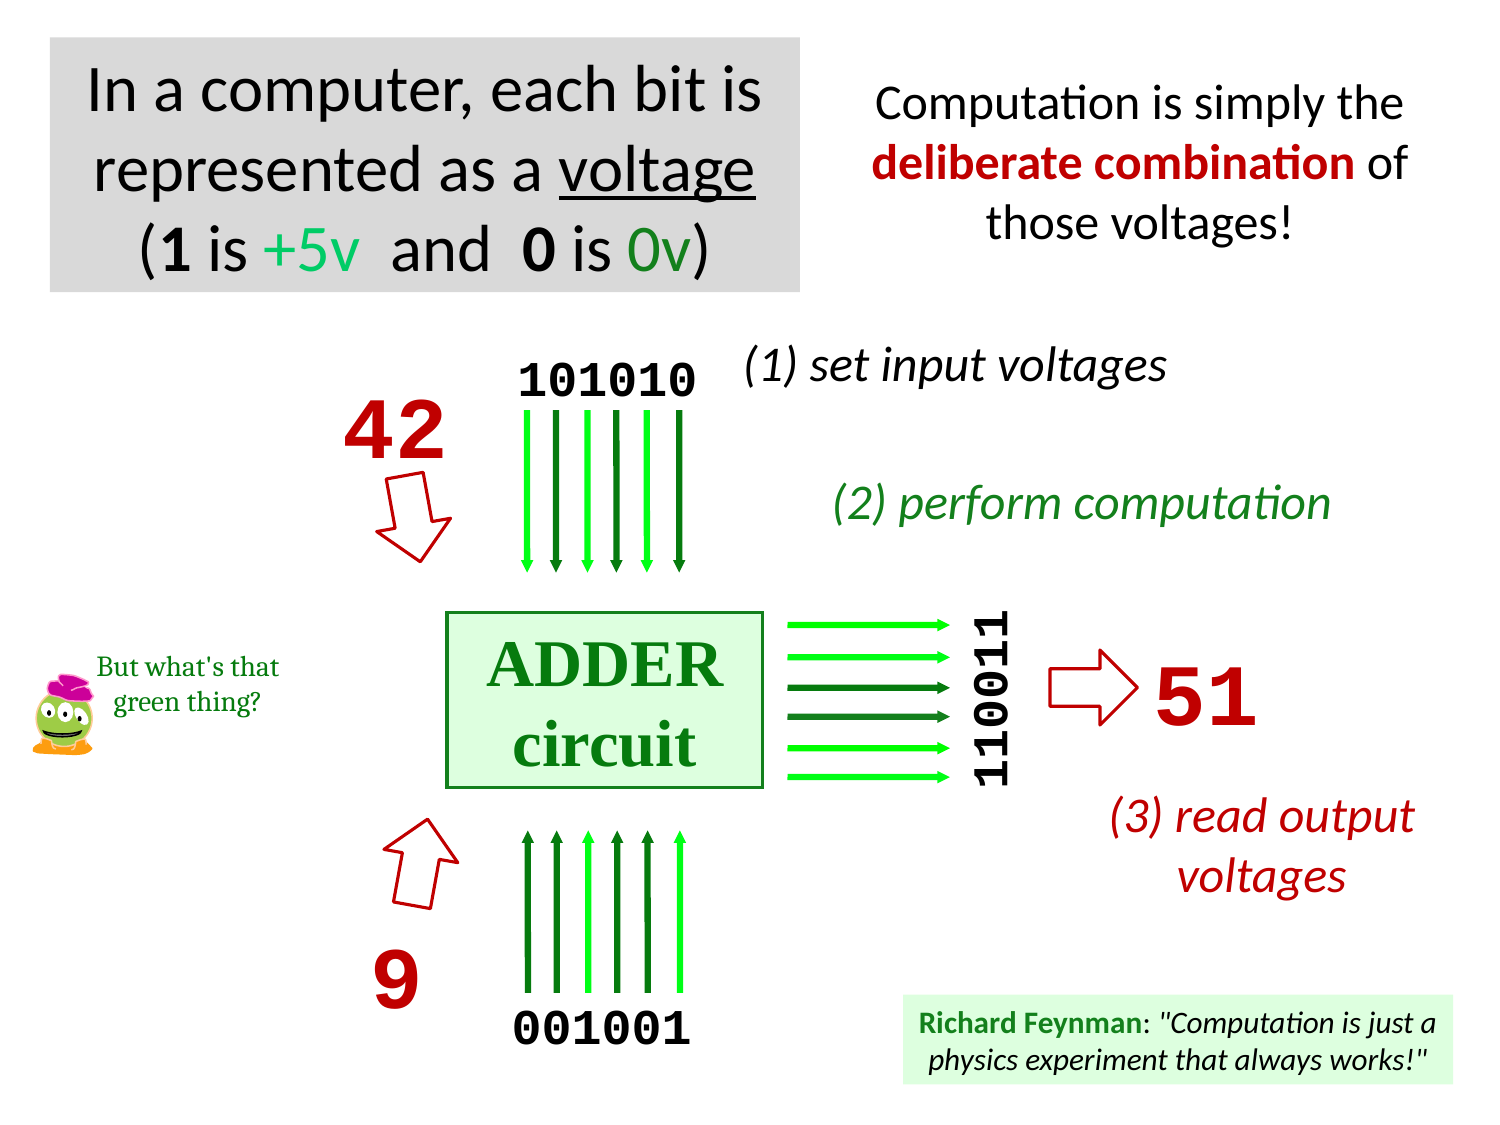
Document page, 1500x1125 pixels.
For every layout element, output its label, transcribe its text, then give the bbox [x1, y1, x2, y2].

text_box 001001 [496, 987, 797, 1063]
text_box [643, 830, 652, 993]
text_box [552, 830, 561, 993]
text_box [787, 712, 950, 721]
text_box 101010 [502, 339, 803, 415]
text_box [787, 772, 950, 782]
text_box 110011 [950, 550, 1025, 850]
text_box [526, 409, 680, 573]
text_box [33, 674, 95, 755]
text_box [584, 830, 593, 993]
text_box But what's that green thing? [76, 639, 300, 725]
text_box 51 [1124, 630, 1288, 751]
text_box ADDER circuit [447, 612, 763, 788]
text_box [1049, 650, 1138, 726]
text_box [376, 472, 451, 562]
text_box (1) set input voltages [727, 324, 1183, 400]
text_box [675, 830, 685, 993]
text_box Richard Feynman: "Computation is just a physics experiment that always works!" [903, 994, 1454, 1085]
text_box (2) perform computation [816, 462, 1348, 538]
text_box [613, 830, 622, 993]
text_box [787, 653, 950, 662]
text_box [787, 620, 950, 630]
text_box [787, 744, 950, 753]
text_box 42 [299, 363, 463, 483]
text_box (3) read output voltages [1065, 775, 1459, 911]
text_box [383, 819, 458, 909]
text_box In a computer, each bit is represented as a voltage (1 is +5v and 0 is 0v) [49, 37, 800, 293]
text_box [523, 830, 532, 993]
text_box Computation is simply the deliberate combination of those voltages! [837, 62, 1443, 258]
text_box 9 [274, 913, 438, 1033]
text_box [787, 683, 950, 692]
